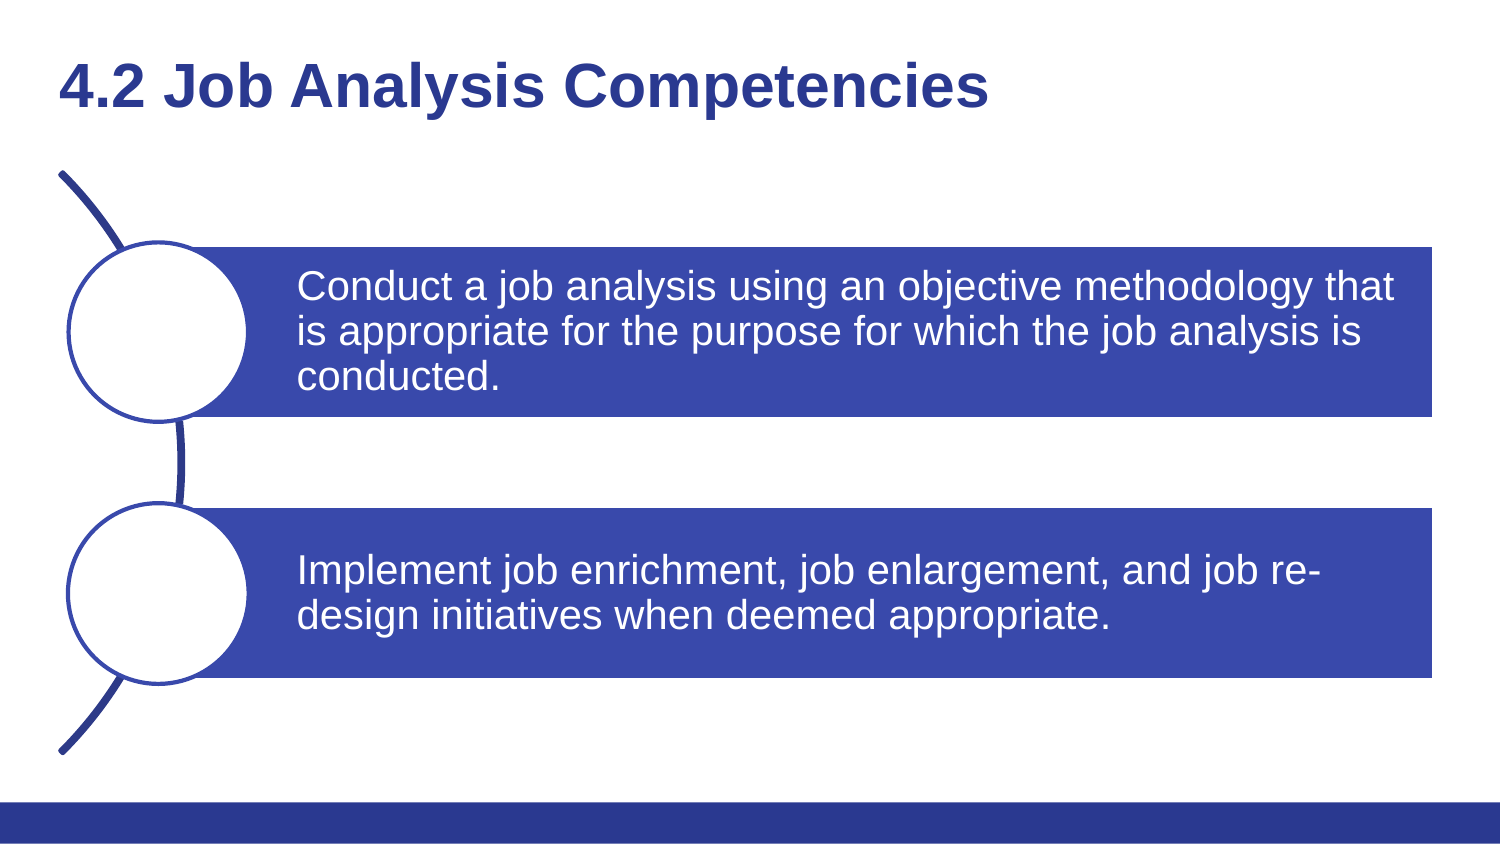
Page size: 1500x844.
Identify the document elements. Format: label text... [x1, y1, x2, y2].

title 4.2 Job Analysis Competencies [44, 29, 1442, 130]
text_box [50, 157, 1443, 768]
